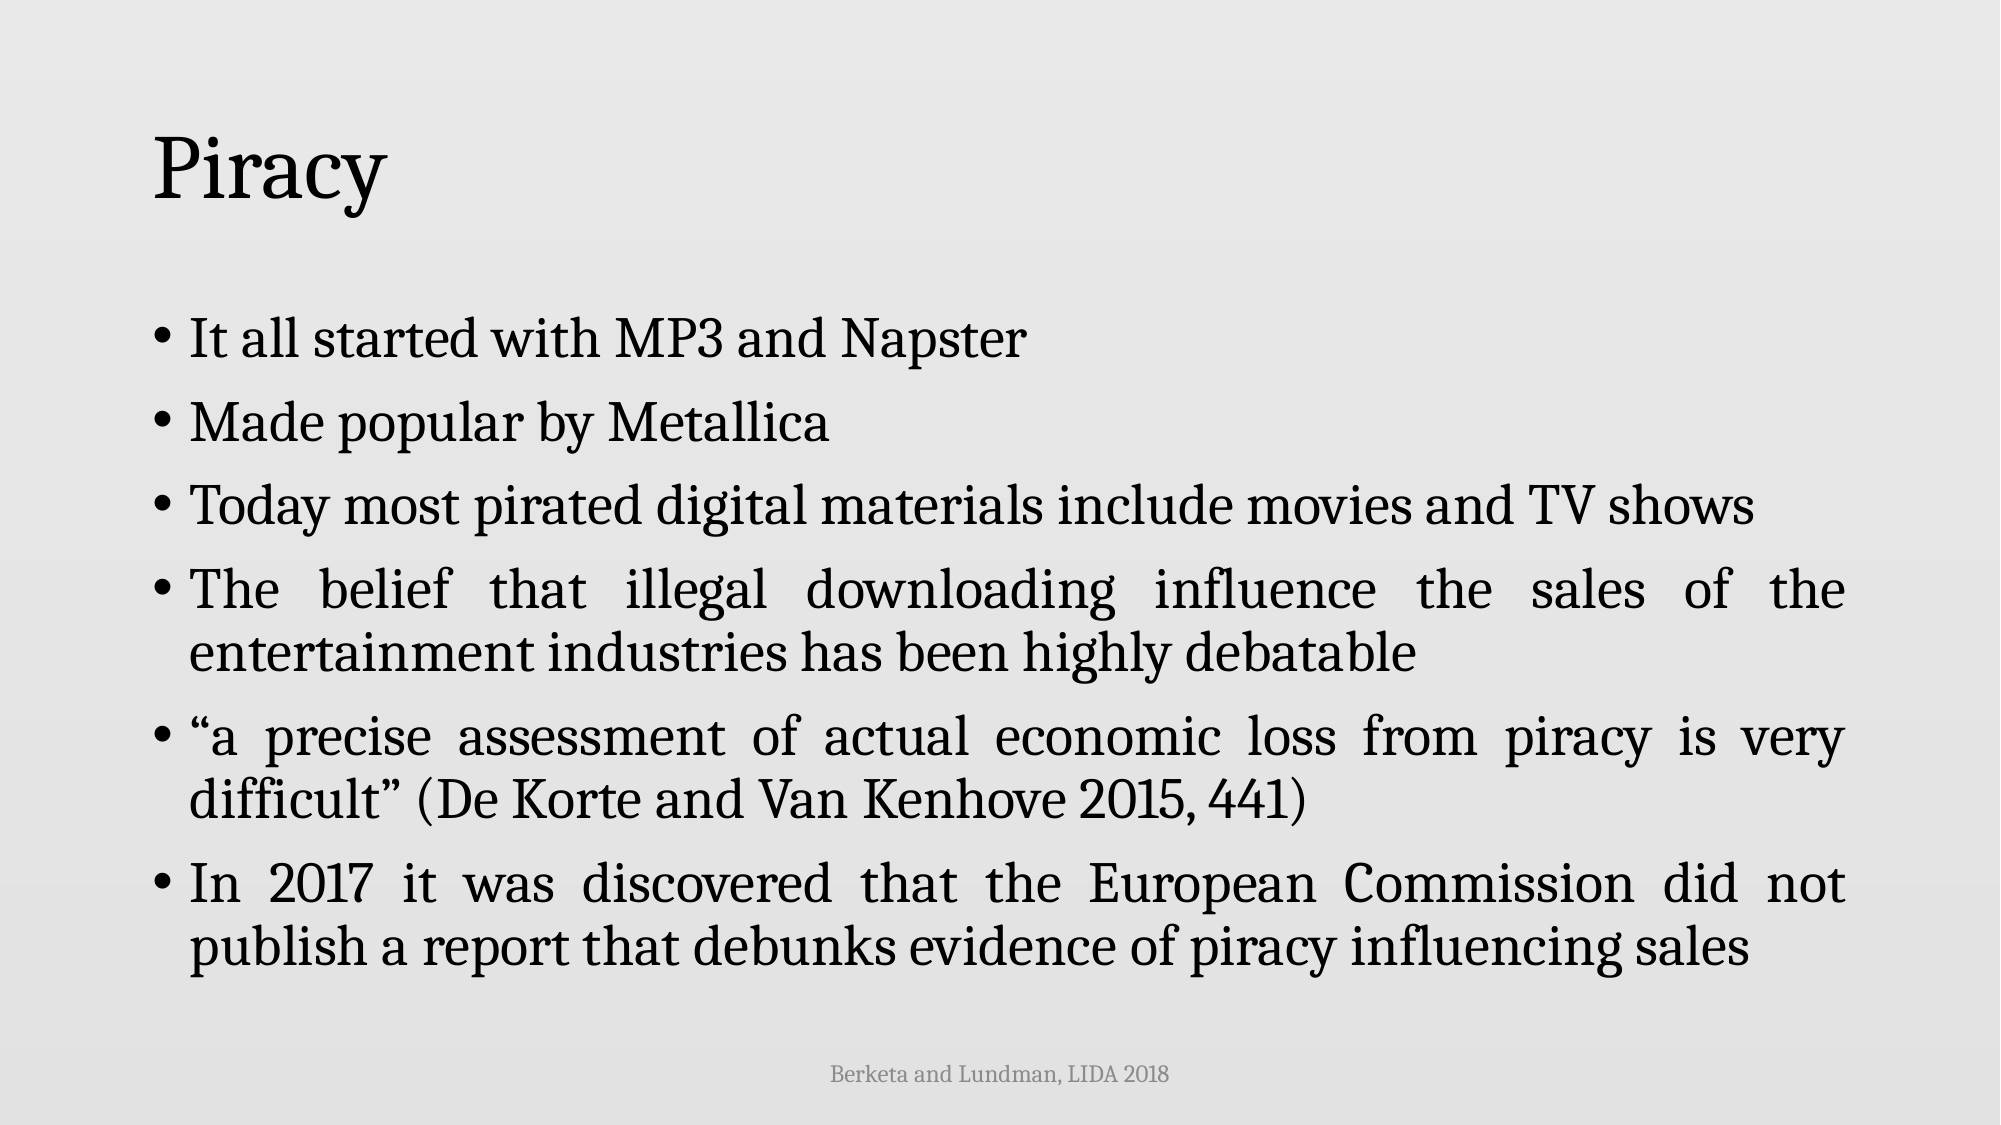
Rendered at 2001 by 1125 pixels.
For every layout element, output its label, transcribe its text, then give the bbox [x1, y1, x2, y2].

title Piracy [137, 59, 1863, 278]
list It all started with MP3 and Napster Made popular by Metallica Today most pirated digital materials include movies and TV shows The belief that illegal downloading influence the sales of the entertainment industries has been highly debatable “a precise assessment of actual economic loss from piracy is very difficult” (De Korte and Van Kenhove 2015, 441) In 2017 it was discovered that the European Commission did not publish a report that debunks evidence of piracy influencing sales [137, 299, 1863, 1014]
footer Berketa and Lundman, LIDA 2018 [662, 1042, 1338, 1103]
